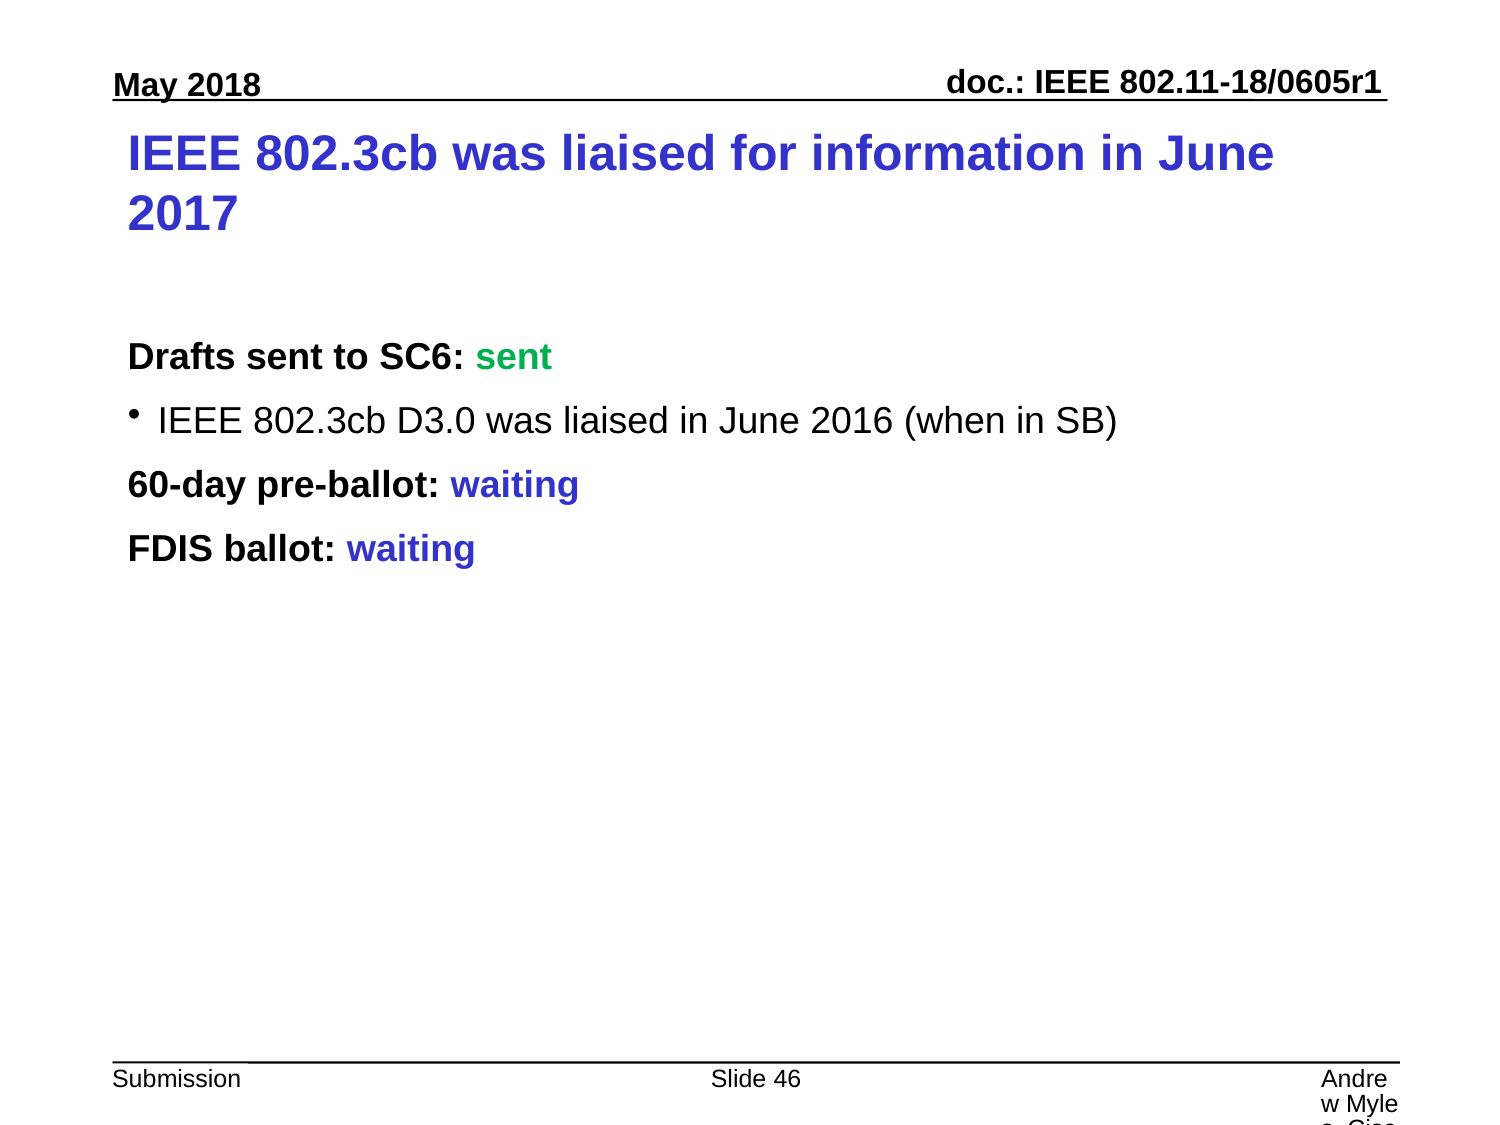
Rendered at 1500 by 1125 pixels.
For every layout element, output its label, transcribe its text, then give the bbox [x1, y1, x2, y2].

list Drafts sent to SC6: sent IEEE 802.3cb D3.0 was liaised in June 2016 (when in SB) 60-day pre-ballot: waiting FDIS ballot: waiting [112, 324, 1388, 1000]
slide_number Slide 46 [709, 1061, 803, 1093]
footer Andrew Myles, Cisco [1320, 1061, 1402, 1093]
title IEEE 802.3cb was liaised for information in June 2017 [112, 112, 1388, 288]
